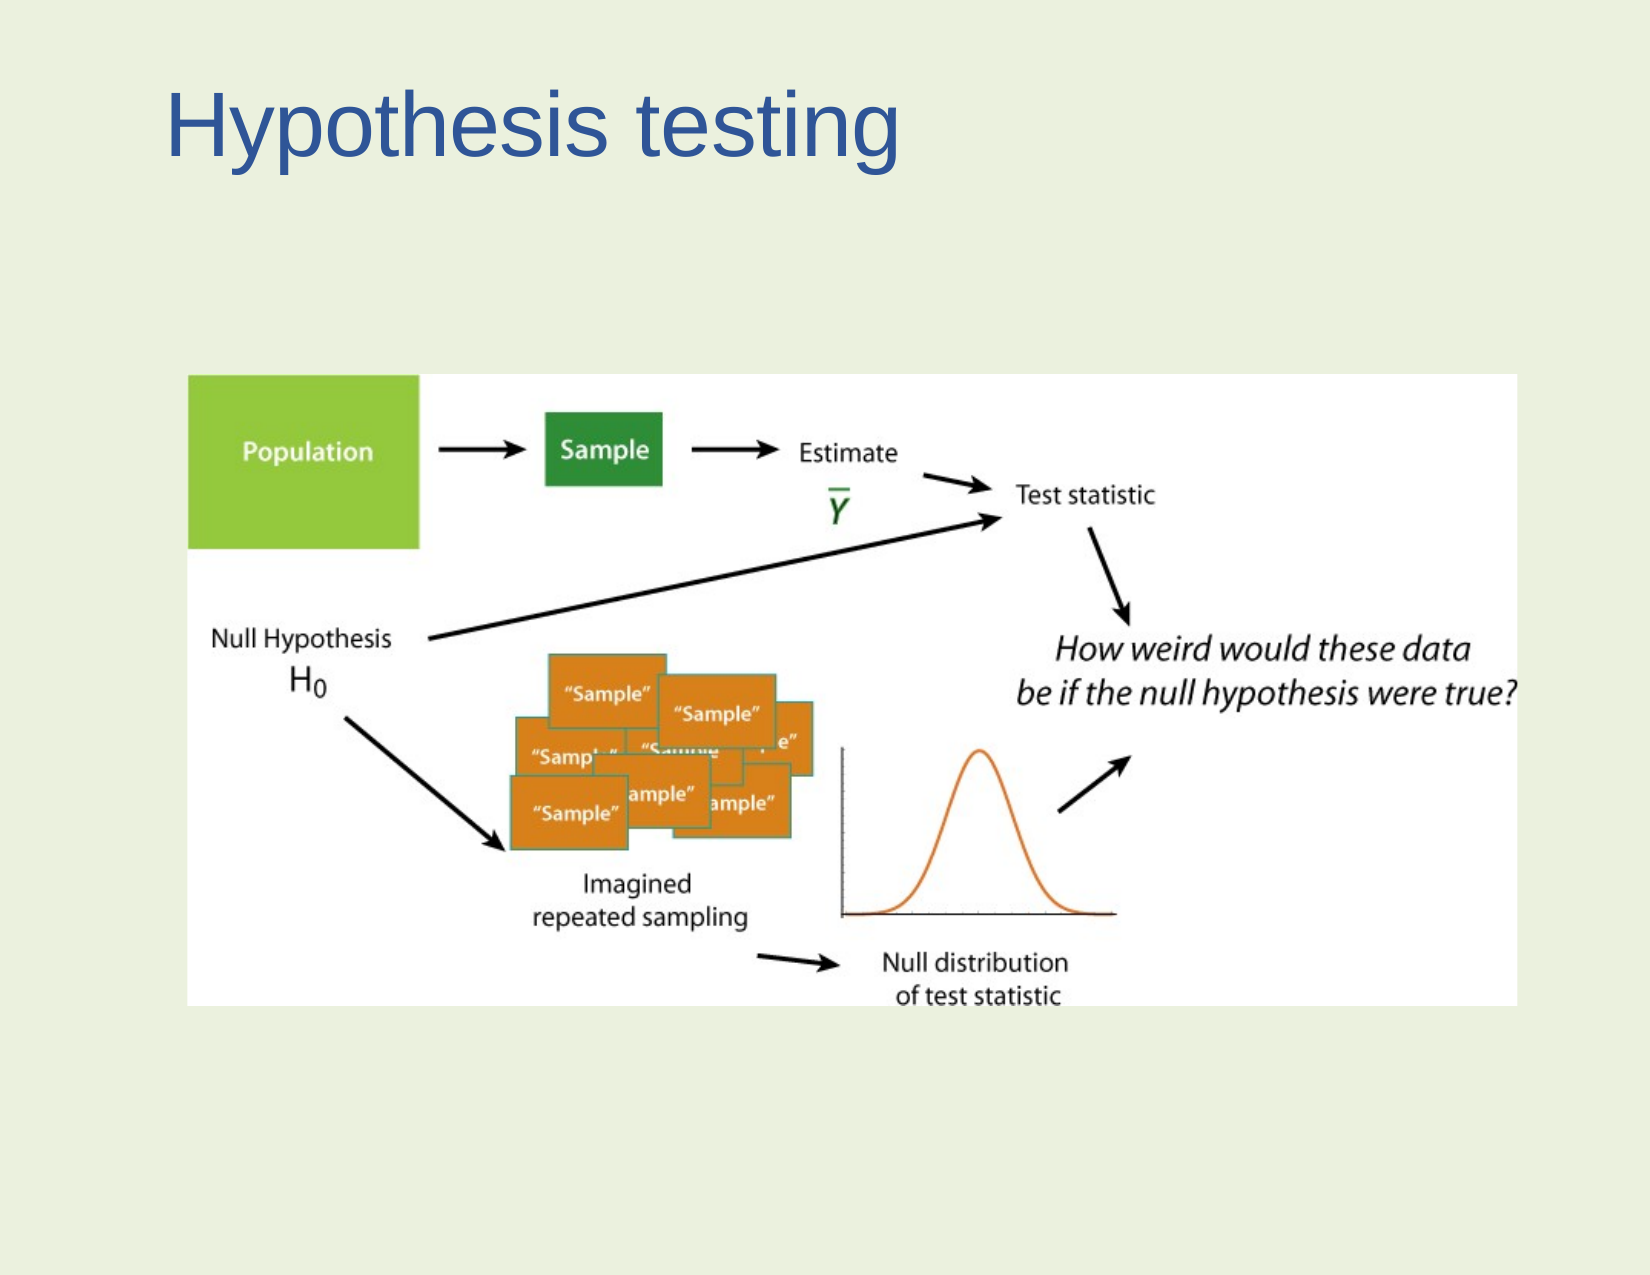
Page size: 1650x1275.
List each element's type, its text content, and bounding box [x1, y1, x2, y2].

text_box [187, 374, 1518, 1006]
title Hypothesis testing [162, 62, 1200, 279]
